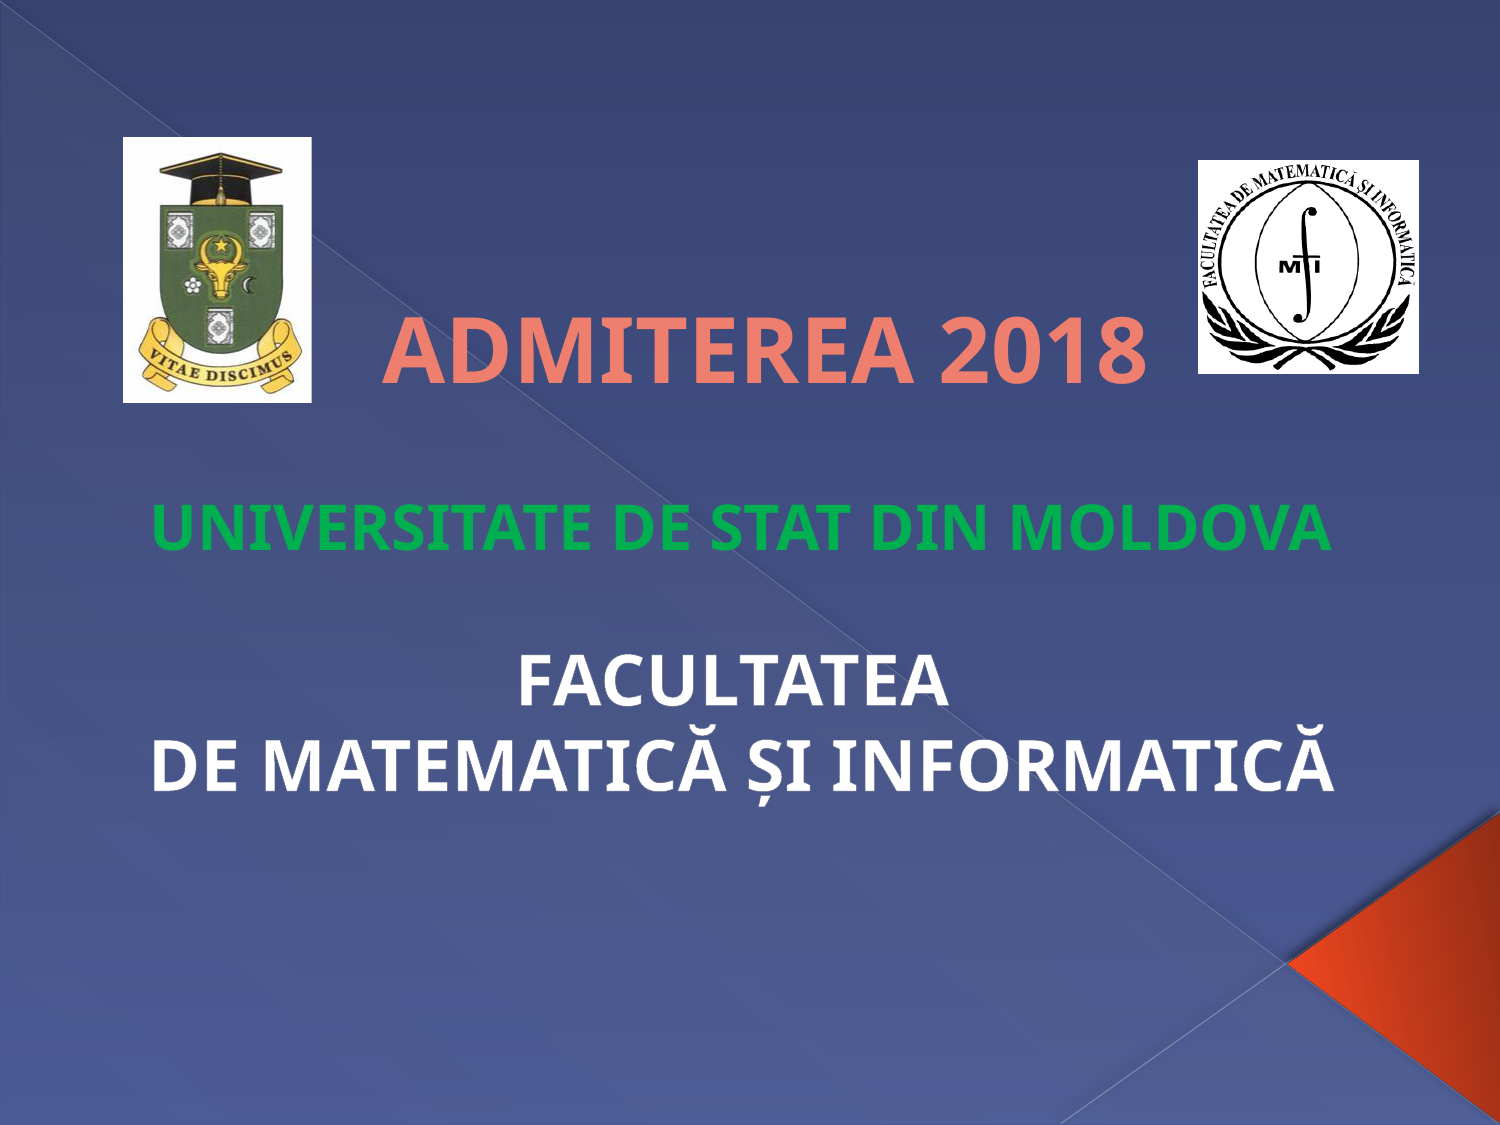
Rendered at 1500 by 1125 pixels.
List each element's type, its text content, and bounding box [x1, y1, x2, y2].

picture [123, 136, 313, 404]
picture [1198, 160, 1419, 374]
title ADMITEREA 2018 [41, 267, 1412, 409]
subtitle UNIVERSITATE DE STAT DIN MOLDOVA FACULTATEA DE MATEMATICĂ ȘI INFORMATICĂ [41, 479, 1447, 815]
